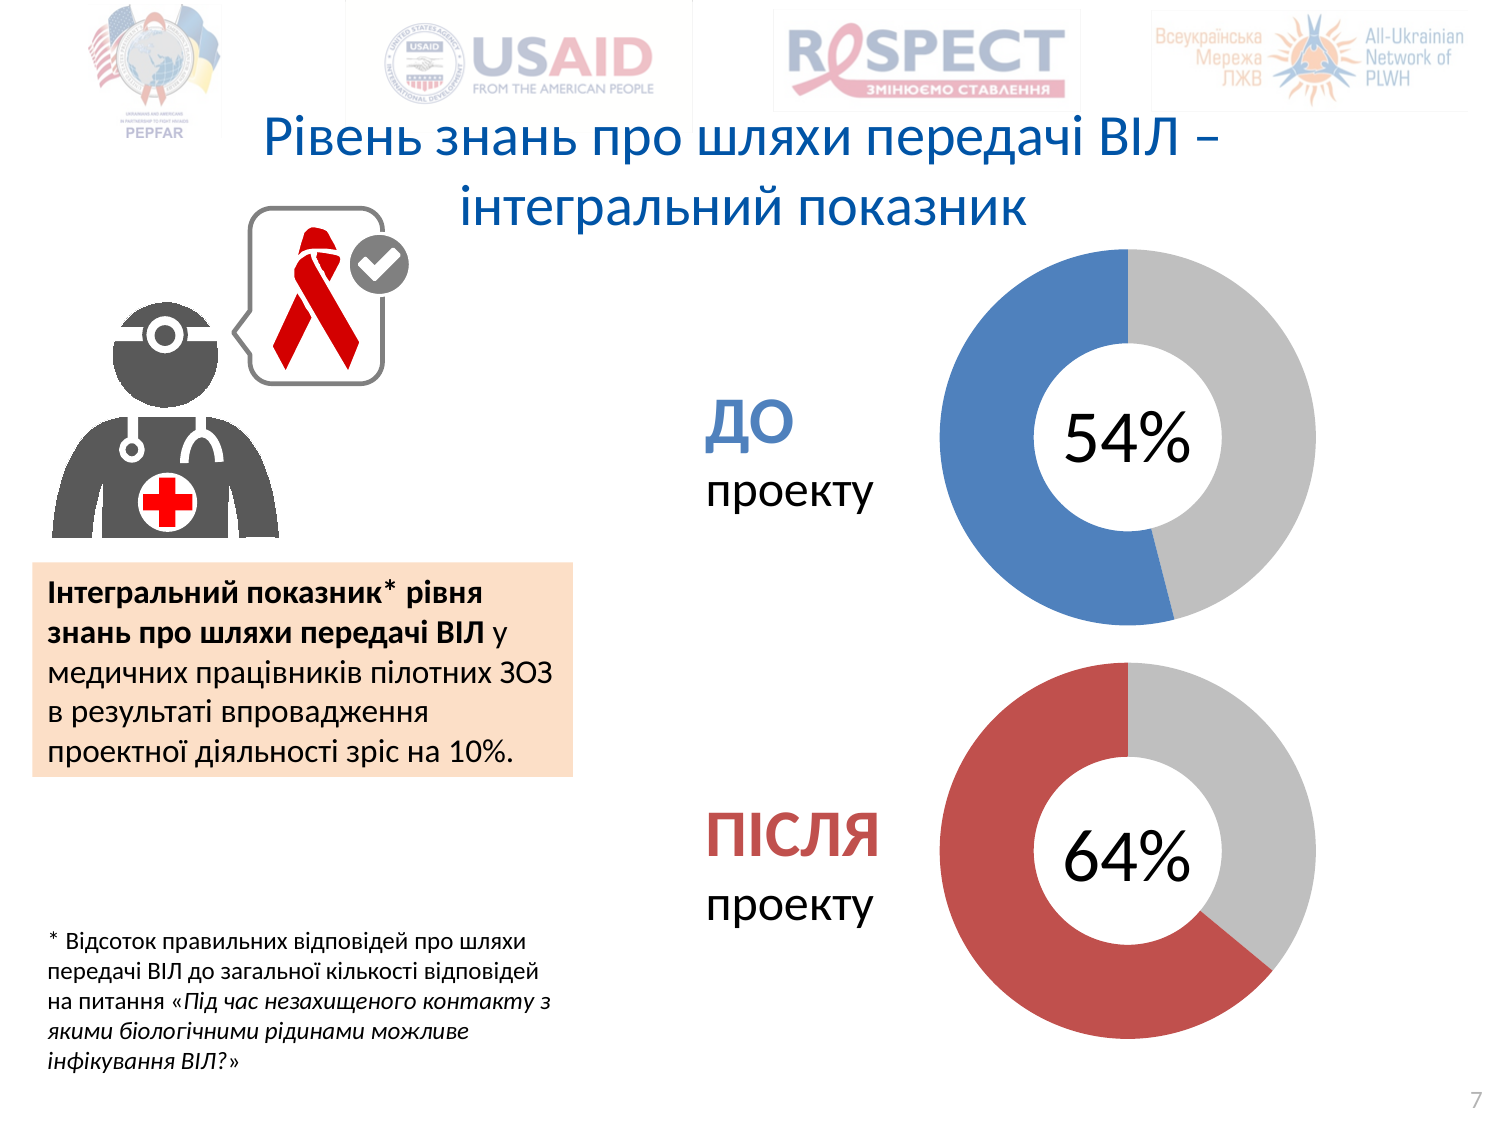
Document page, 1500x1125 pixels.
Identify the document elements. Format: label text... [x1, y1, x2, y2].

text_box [51, 207, 411, 540]
text_box Інтегральний показник* рівня знань про шляхи передачі ВІЛ у медичних працівників пілотних ЗОЗ в результаті впровадження проектної діяльності зріс на 10%. [32, 562, 573, 777]
text_box * Відсоток правильних відповідей про шляхи передачі ВІЛ до загальної кількості відповідей на питання «Під час незахищеного контакту з якими біологічними рідинами можливе інфікування ВІЛ?» [32, 916, 573, 1094]
text_box ДО проекту [690, 369, 902, 524]
chart [928, 241, 1328, 634]
chart [928, 654, 1328, 1047]
text_box ПІСЛЯ проекту [690, 782, 902, 938]
title Рівень знань про шляхи передачі ВІЛ – інтегральний показник [41, 90, 1459, 232]
slide_number 7 [1355, 1073, 1498, 1124]
